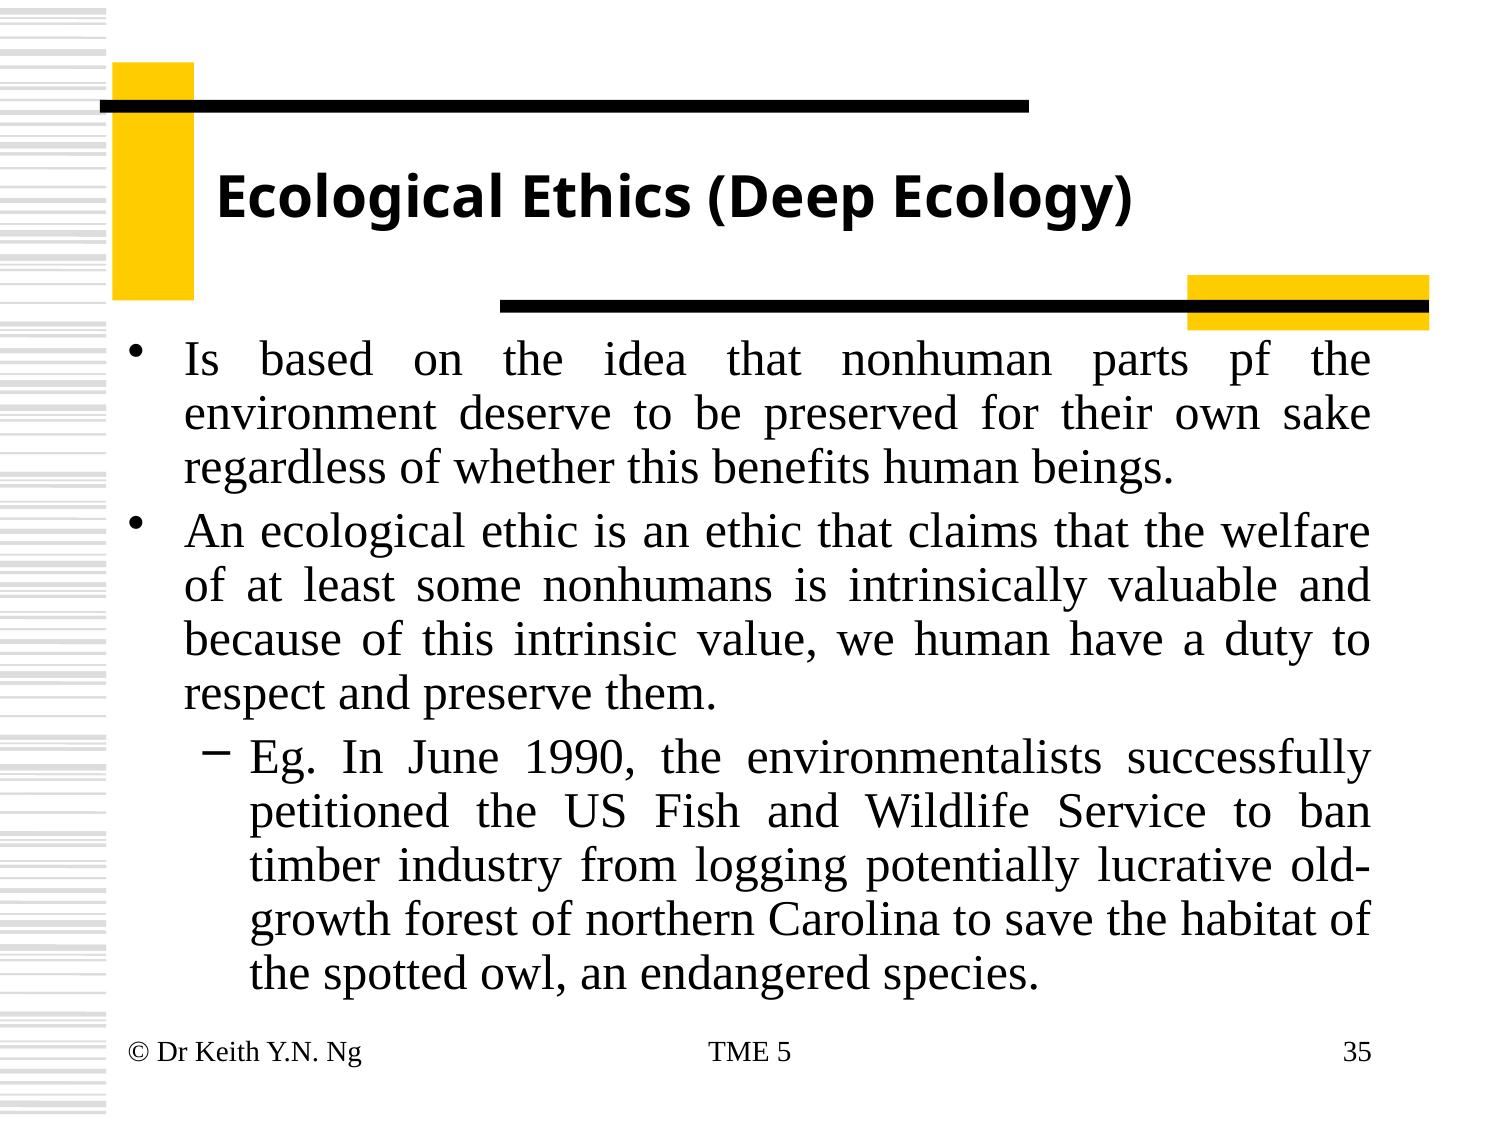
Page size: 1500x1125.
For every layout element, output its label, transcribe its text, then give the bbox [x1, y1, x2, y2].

title Ecological Ethics (Deep Ecology) [200, 99, 1388, 288]
slide_number © Dr Keith Y.N. Ng [112, 1024, 426, 1101]
slide_number 35 [1074, 1024, 1388, 1101]
footer TME 5 [512, 1024, 988, 1101]
list Is based on the idea that nonhuman parts pf the environment deserve to be preserved for their own sake regardless of whether this benefits human beings. An ecological ethic is an ethic that claims that the welfare of at least some nonhumans is intrinsically valuable and because of this intrinsic value, we human have a duty to respect and preserve them. Eg. In June 1990, the environmentalists successfully petitioned the US Fish and Wildlife Service to ban timber industry from logging potentially lucrative old-growth forest of northern Carolina to save the habitat of the spotted owl, an endangered species. [112, 324, 1388, 1000]
